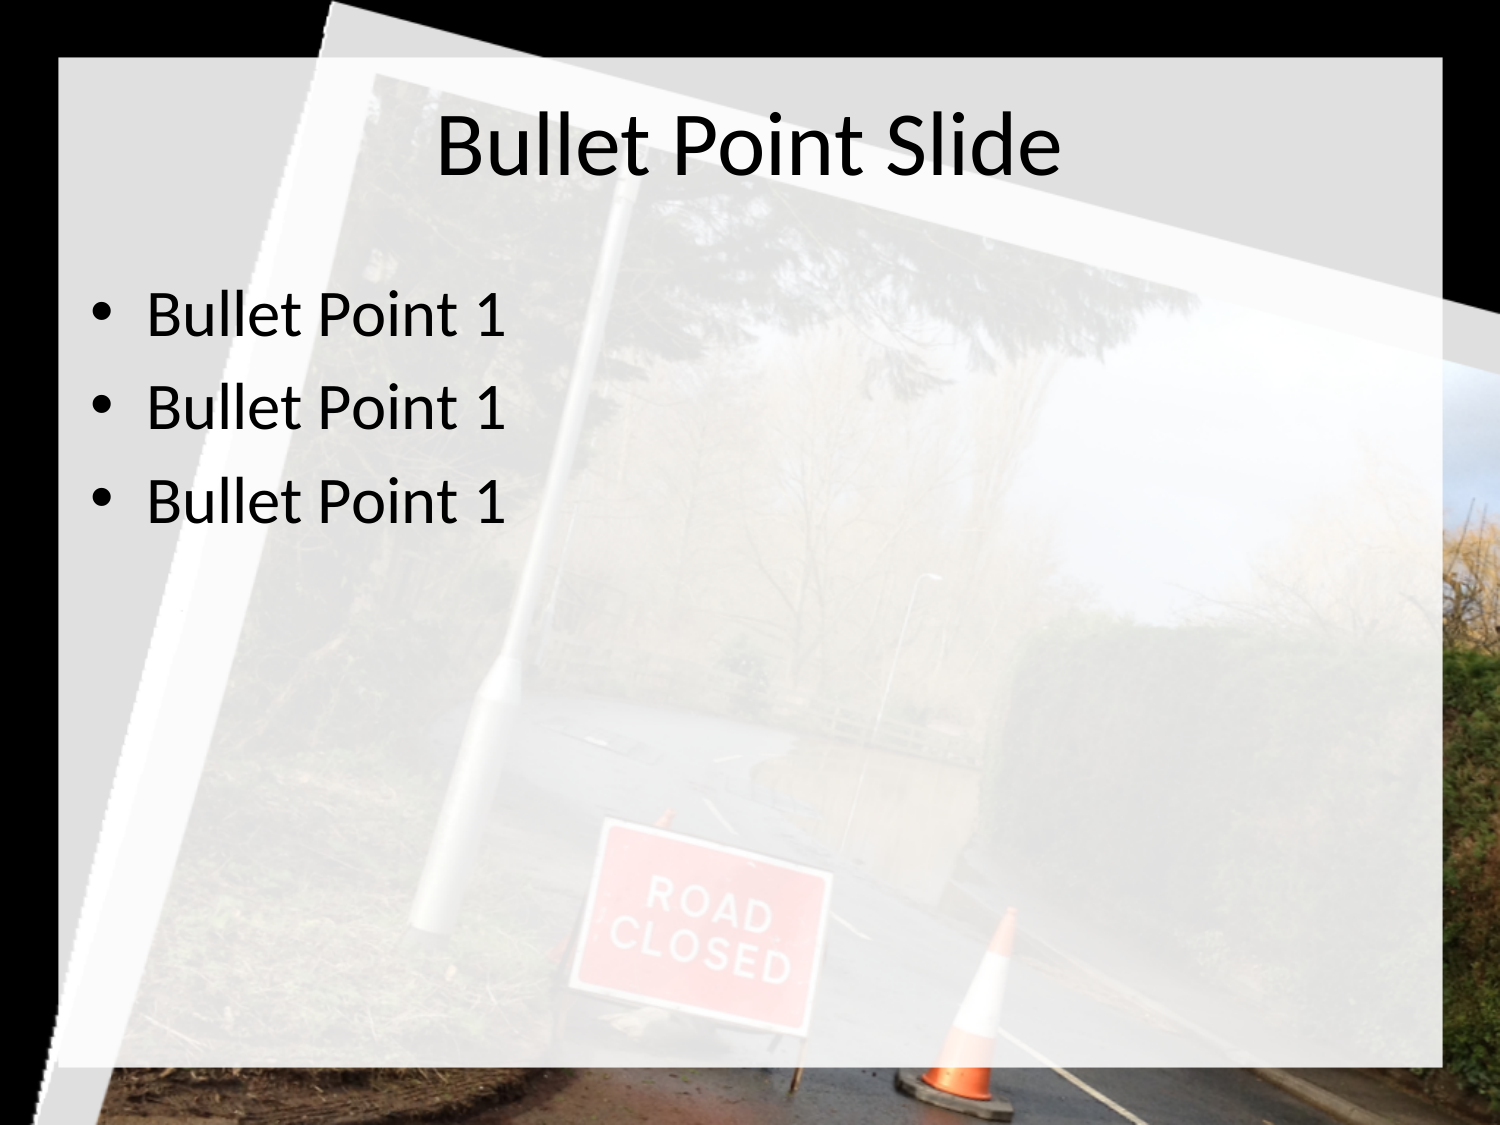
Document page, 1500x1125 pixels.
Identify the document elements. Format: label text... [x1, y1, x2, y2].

title Bullet Point Slide [75, 45, 1425, 233]
picture [0, 0, 1500, 1125]
list Bullet Point 1 Bullet Point 1 Bullet Point 1 [75, 262, 1425, 1005]
